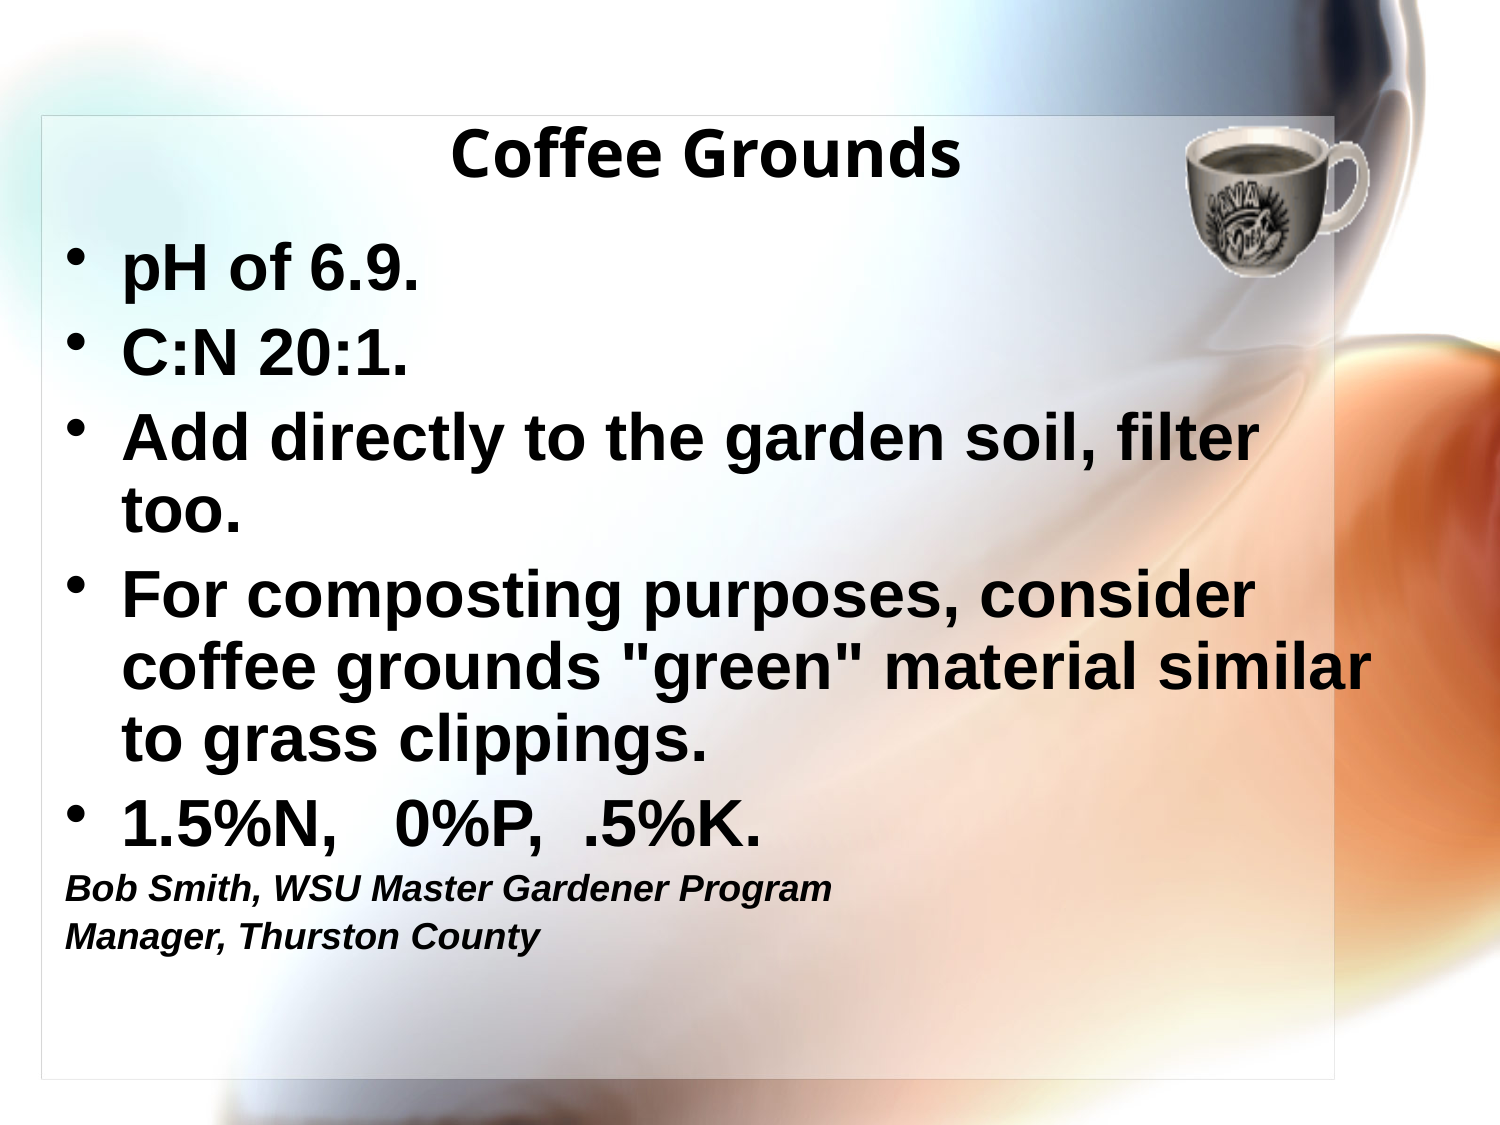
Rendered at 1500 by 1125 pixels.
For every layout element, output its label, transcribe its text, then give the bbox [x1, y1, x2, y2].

title Coffee Grounds [0, 37, 1414, 186]
list pH of 6.9. C:N 20:1. Add directly to the garden soil, filter too. For composting purposes, consider coffee grounds "green" material similar to grass clippings. 1.5%N, 0%P, .5%K. Bob Smith, WSU Master Gardener Program Manager, Thurston County [49, 224, 1413, 1051]
picture [0, 0, 1500, 1125]
